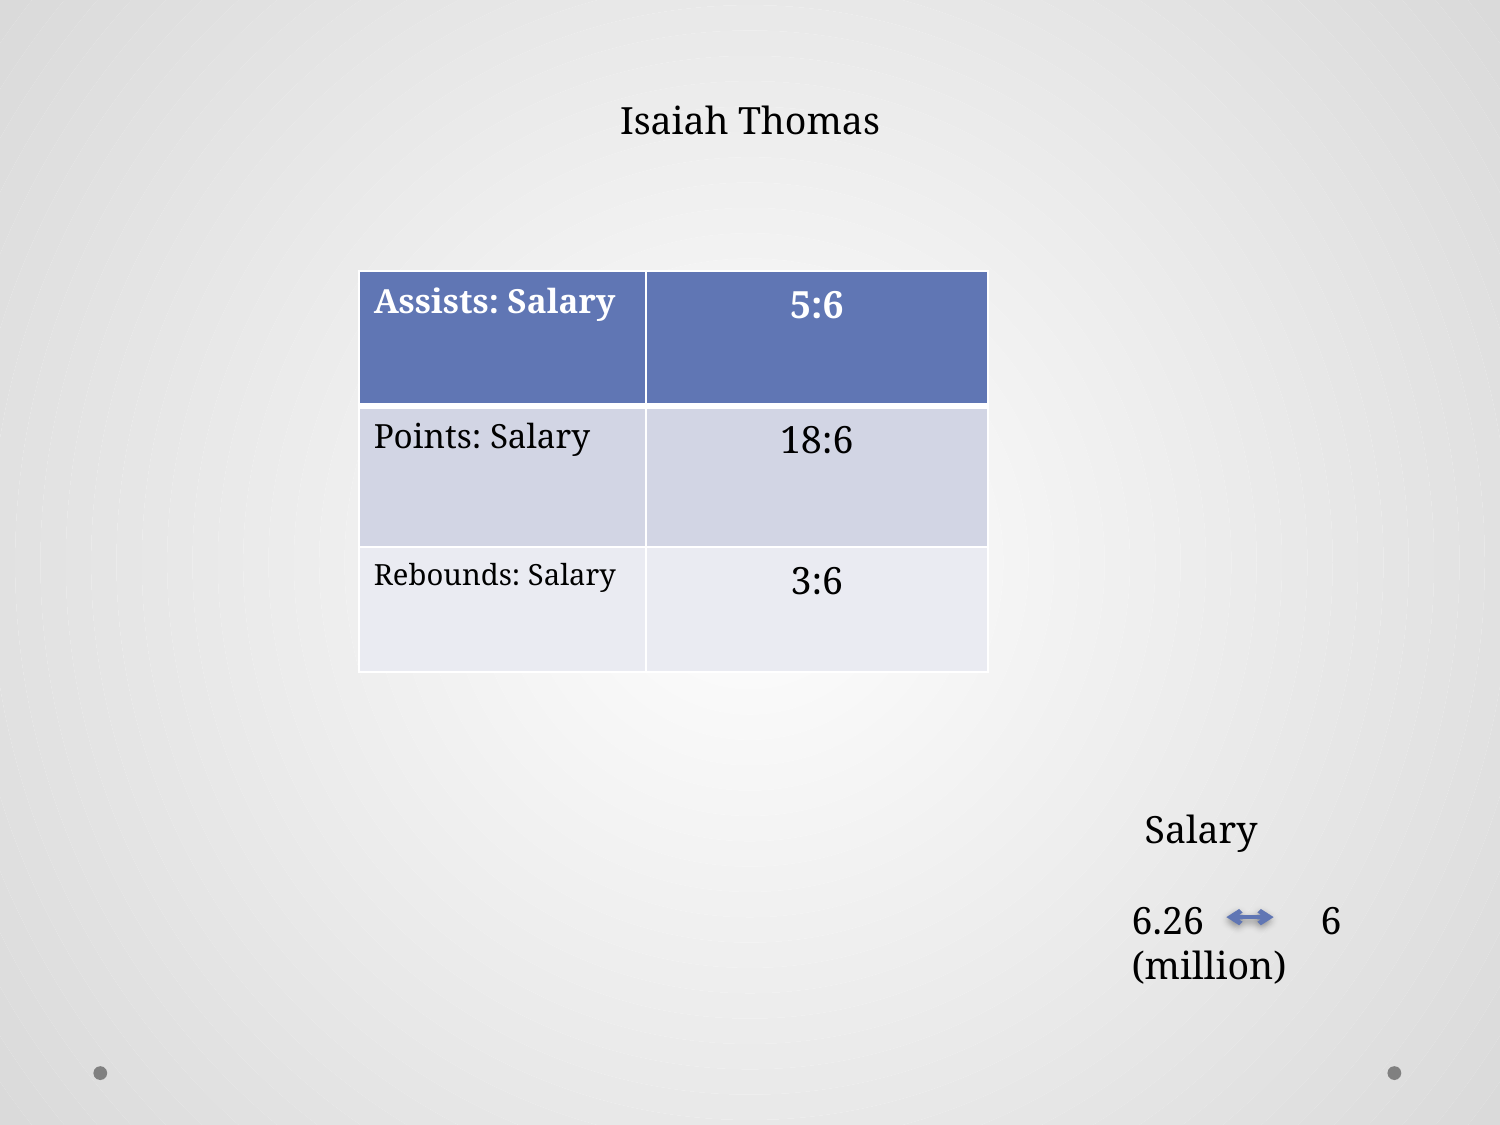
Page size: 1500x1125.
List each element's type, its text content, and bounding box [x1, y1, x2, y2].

table_cell Points: Salary [360, 409, 645, 546]
table_cell 3:6 [647, 548, 987, 671]
text_box Salary [1129, 798, 1288, 859]
table_cell Rebounds: Salary [360, 548, 645, 671]
table_header 5:6 [647, 272, 987, 403]
text_box Isaiah Thomas [605, 89, 895, 150]
table_cell 18:6 [647, 409, 987, 546]
table_header Assists: Salary [360, 272, 645, 403]
text_box 6.26 6 (million) [1116, 889, 1379, 994]
